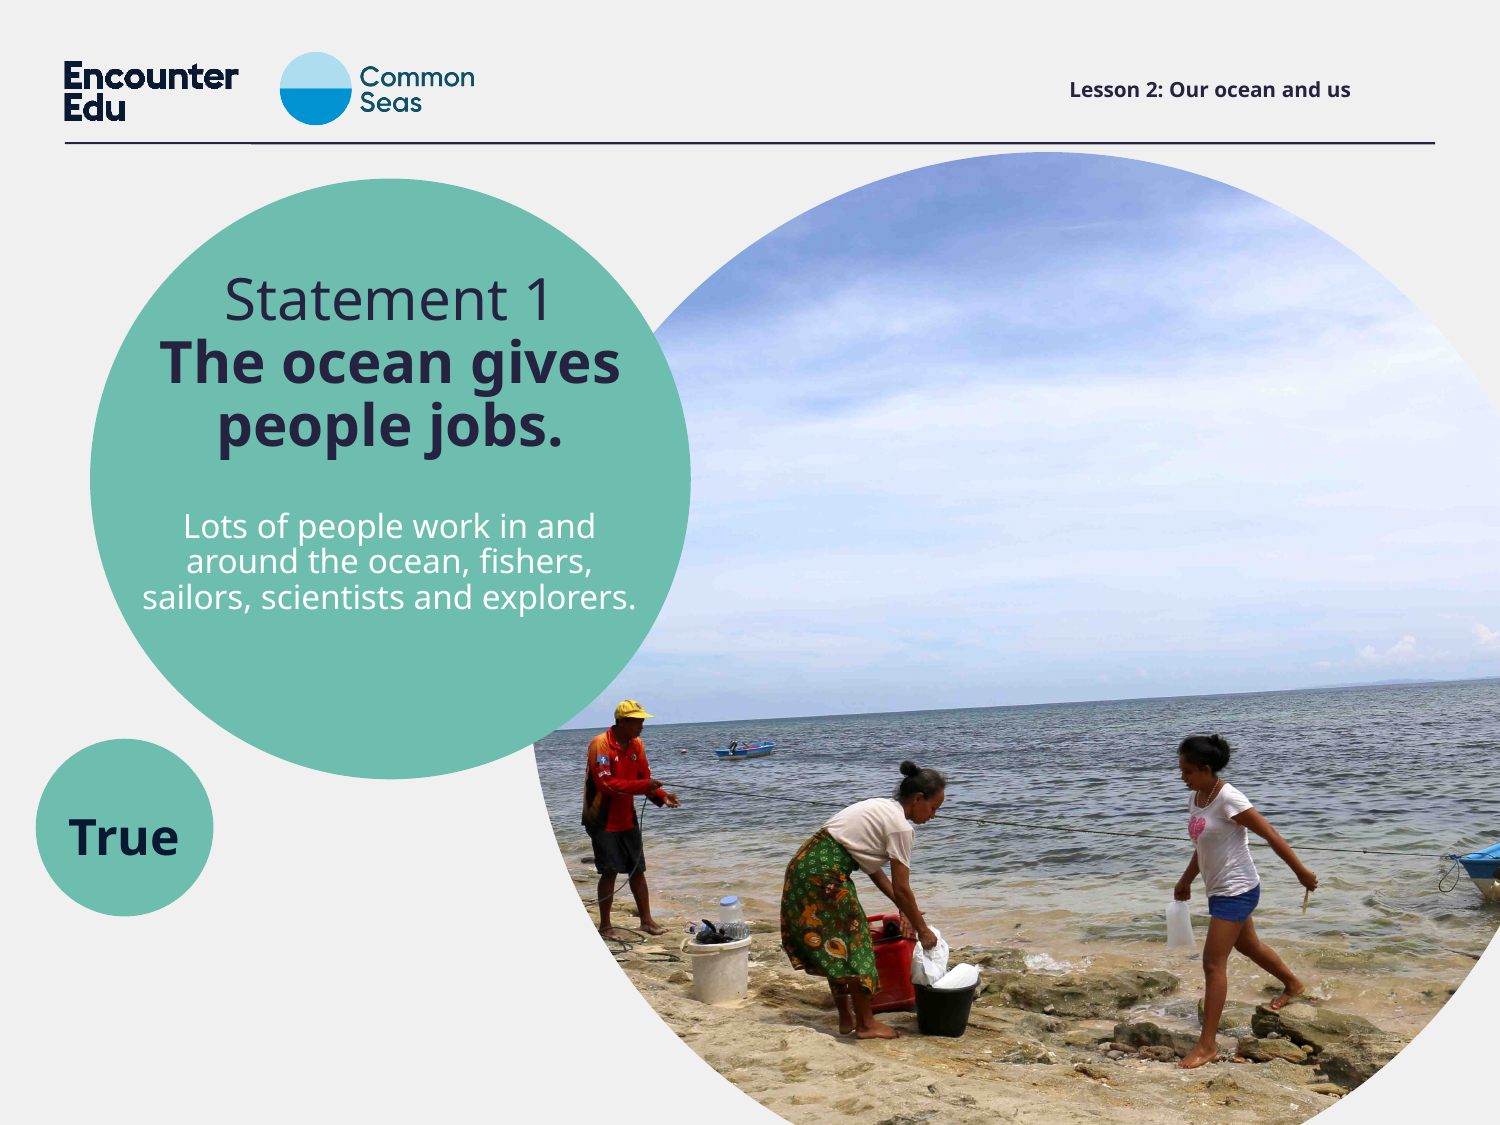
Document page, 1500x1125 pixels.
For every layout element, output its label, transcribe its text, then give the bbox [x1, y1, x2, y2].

text_box [46, 738, 203, 785]
title Lesson 2: Our ocean and us [749, 67, 1359, 114]
text_box [90, 344, 691, 614]
text_box [55, 883, 194, 917]
text_box [206, 792, 214, 863]
text_box [182, 178, 599, 262]
picture [60, 59, 243, 122]
list True [43, 785, 206, 883]
text_box [35, 792, 43, 863]
picture [272, 49, 482, 128]
text_box Statement 1 The ocean gives people jobs. [122, 262, 659, 444]
text_box [533, 152, 1500, 1125]
text_box Lots of people work in and around the ocean, fishers, sailors, scientists and explorers. [121, 502, 659, 683]
text_box [170, 683, 611, 780]
